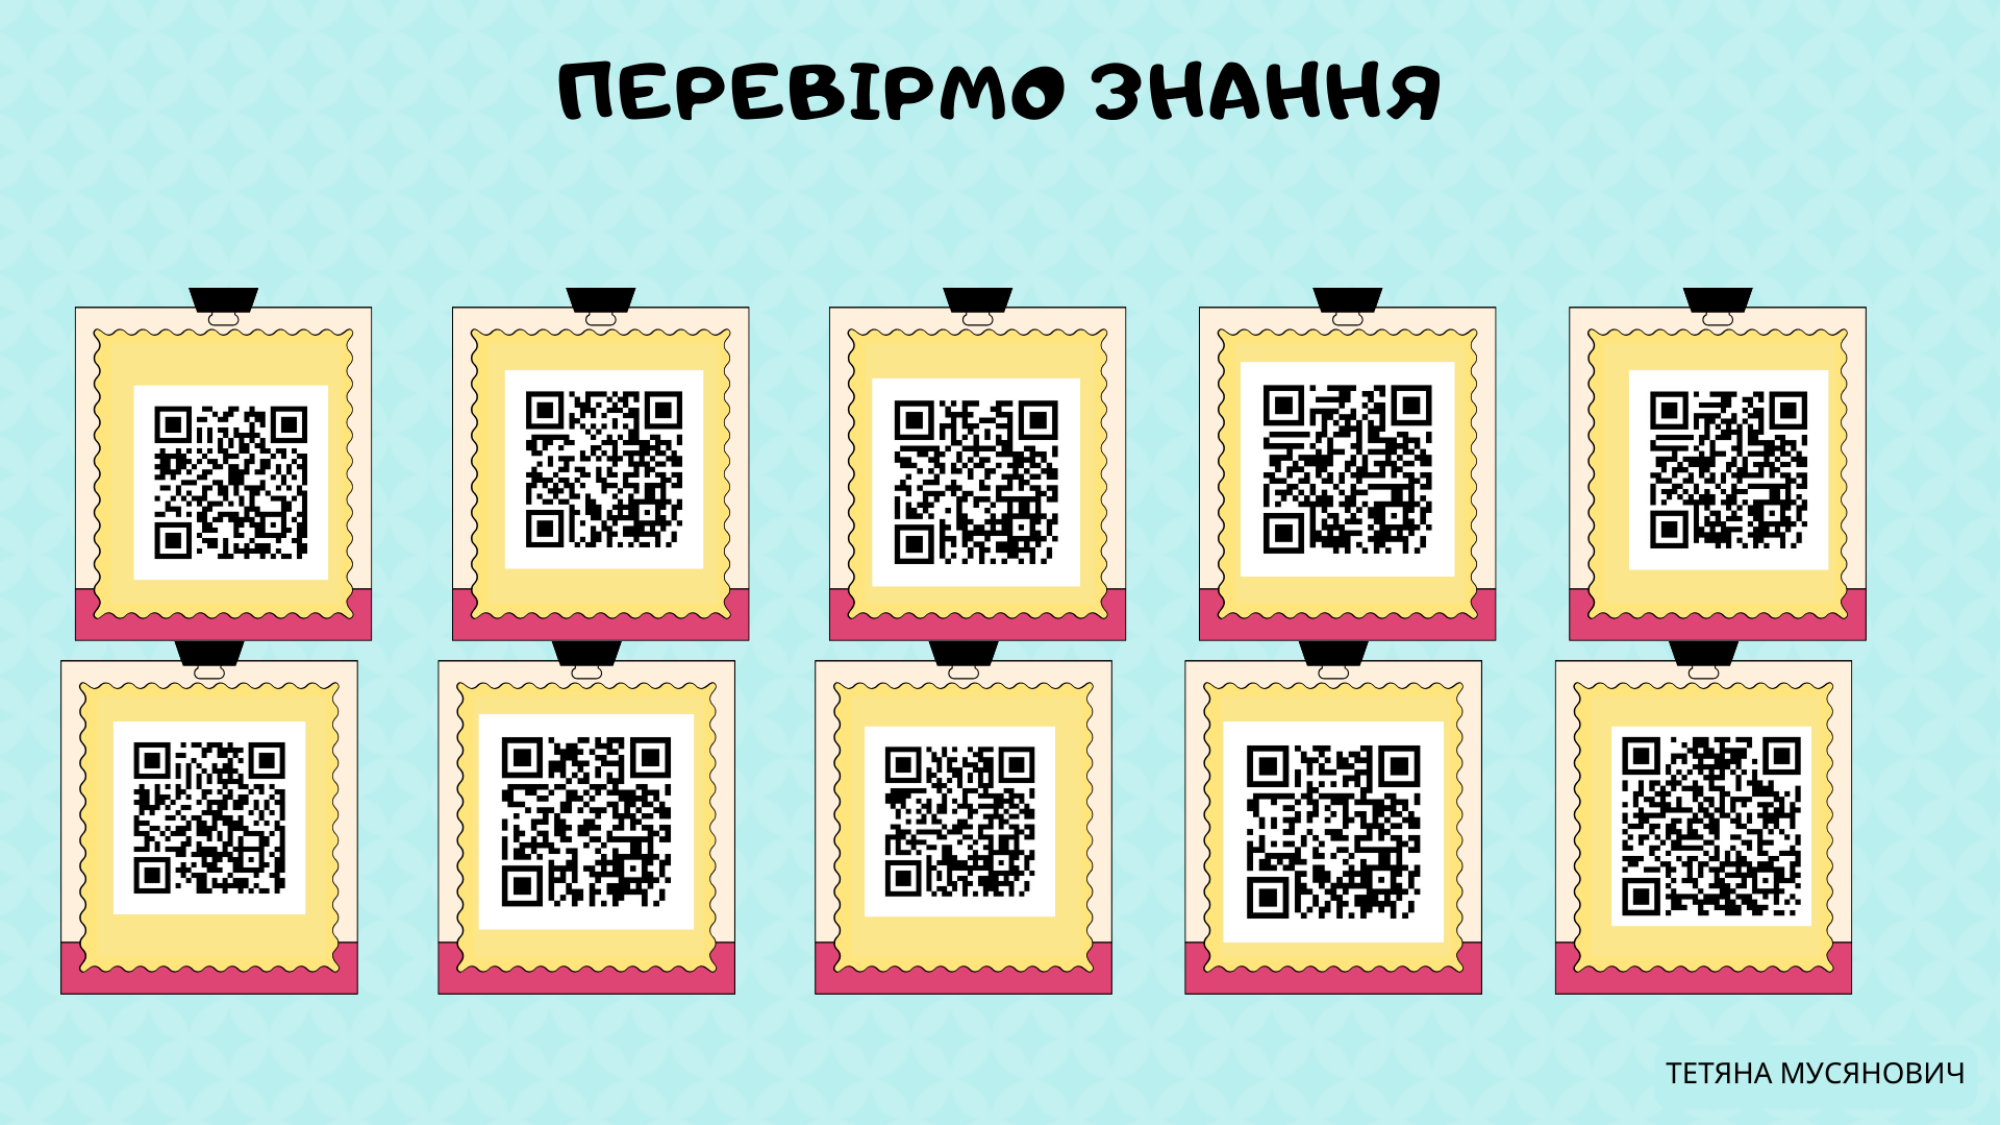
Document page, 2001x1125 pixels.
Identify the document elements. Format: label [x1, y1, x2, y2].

list [0, 0, 2000, 1125]
